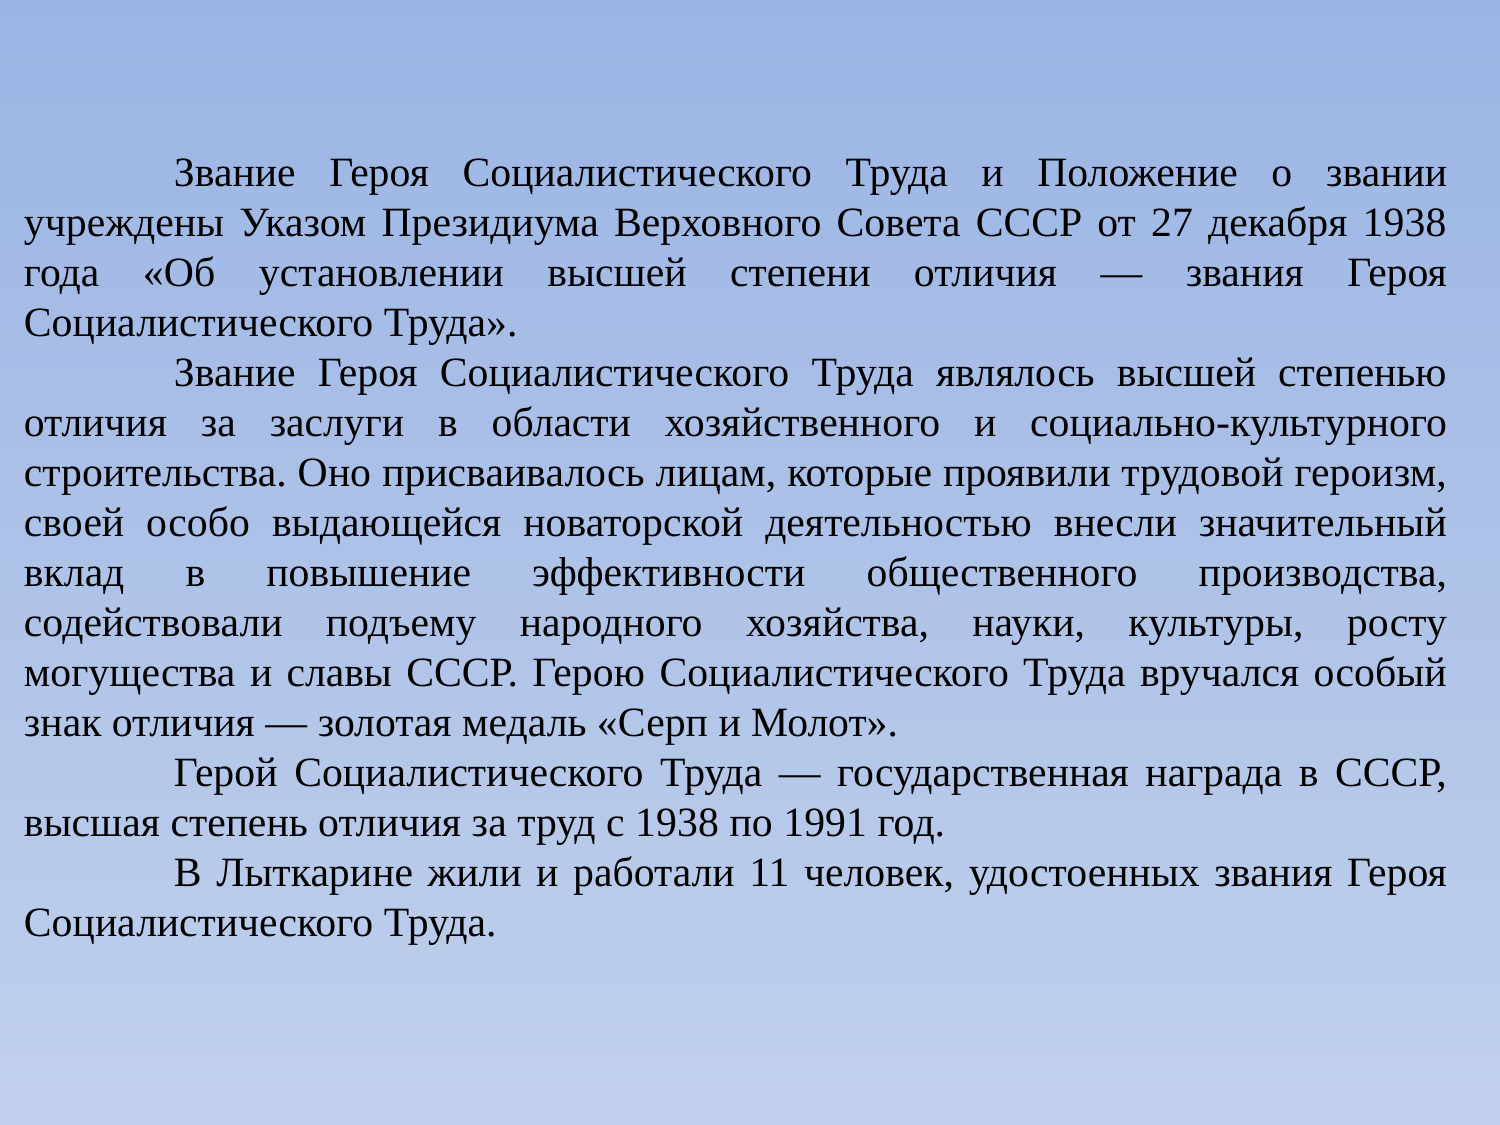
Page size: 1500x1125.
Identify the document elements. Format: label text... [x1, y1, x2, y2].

text_box Звание Героя Социалистического Труда и Положение о звании учреждены Указом Президиума Верховного Совета СССР от 27 декабря 1938 года «Об установлении высшей степени отличия — звания Героя Социалистического Труда». Звание Героя Социалистического Труда являлось высшей степенью отличия за заслуги в области хозяйственного и социально-культурного строительства. Оно присваивалось лицам, которые проявили трудовой героизм, своей особо выдающейся новаторской деятельностью внесли значительный вклад в повышение эффективности общественного производства, содействовали подъему народного хозяйства, науки, культуры, росту могущества и славы СССР. Герою Социалистического Труда вручался особый знак отличия — золотая медаль «Серп и Молот». Герой Социалистического Труда — государственная награда в СССР, высшая степень отличия за труд с 1938 по 1991 год. В Лыткарине жили и работали 11 человек, удостоенных звания Героя Социалистического Труда. [9, 137, 1463, 953]
